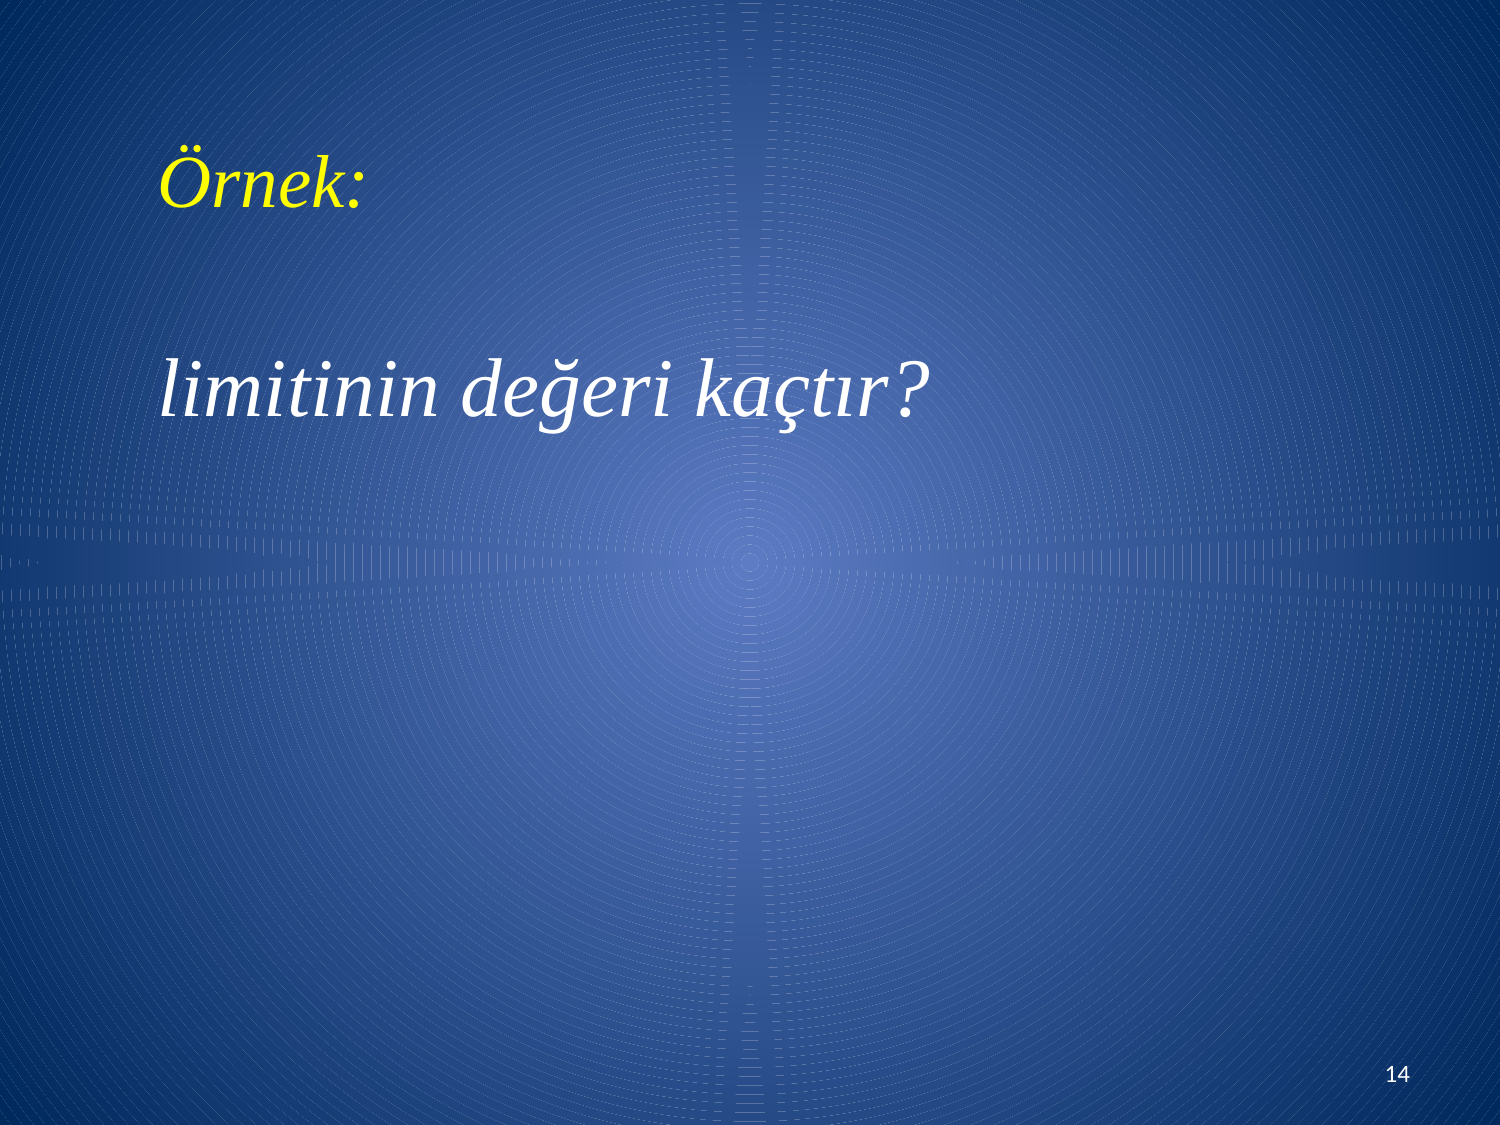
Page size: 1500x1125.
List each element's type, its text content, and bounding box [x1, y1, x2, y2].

slide_number 14 [1074, 1042, 1425, 1103]
